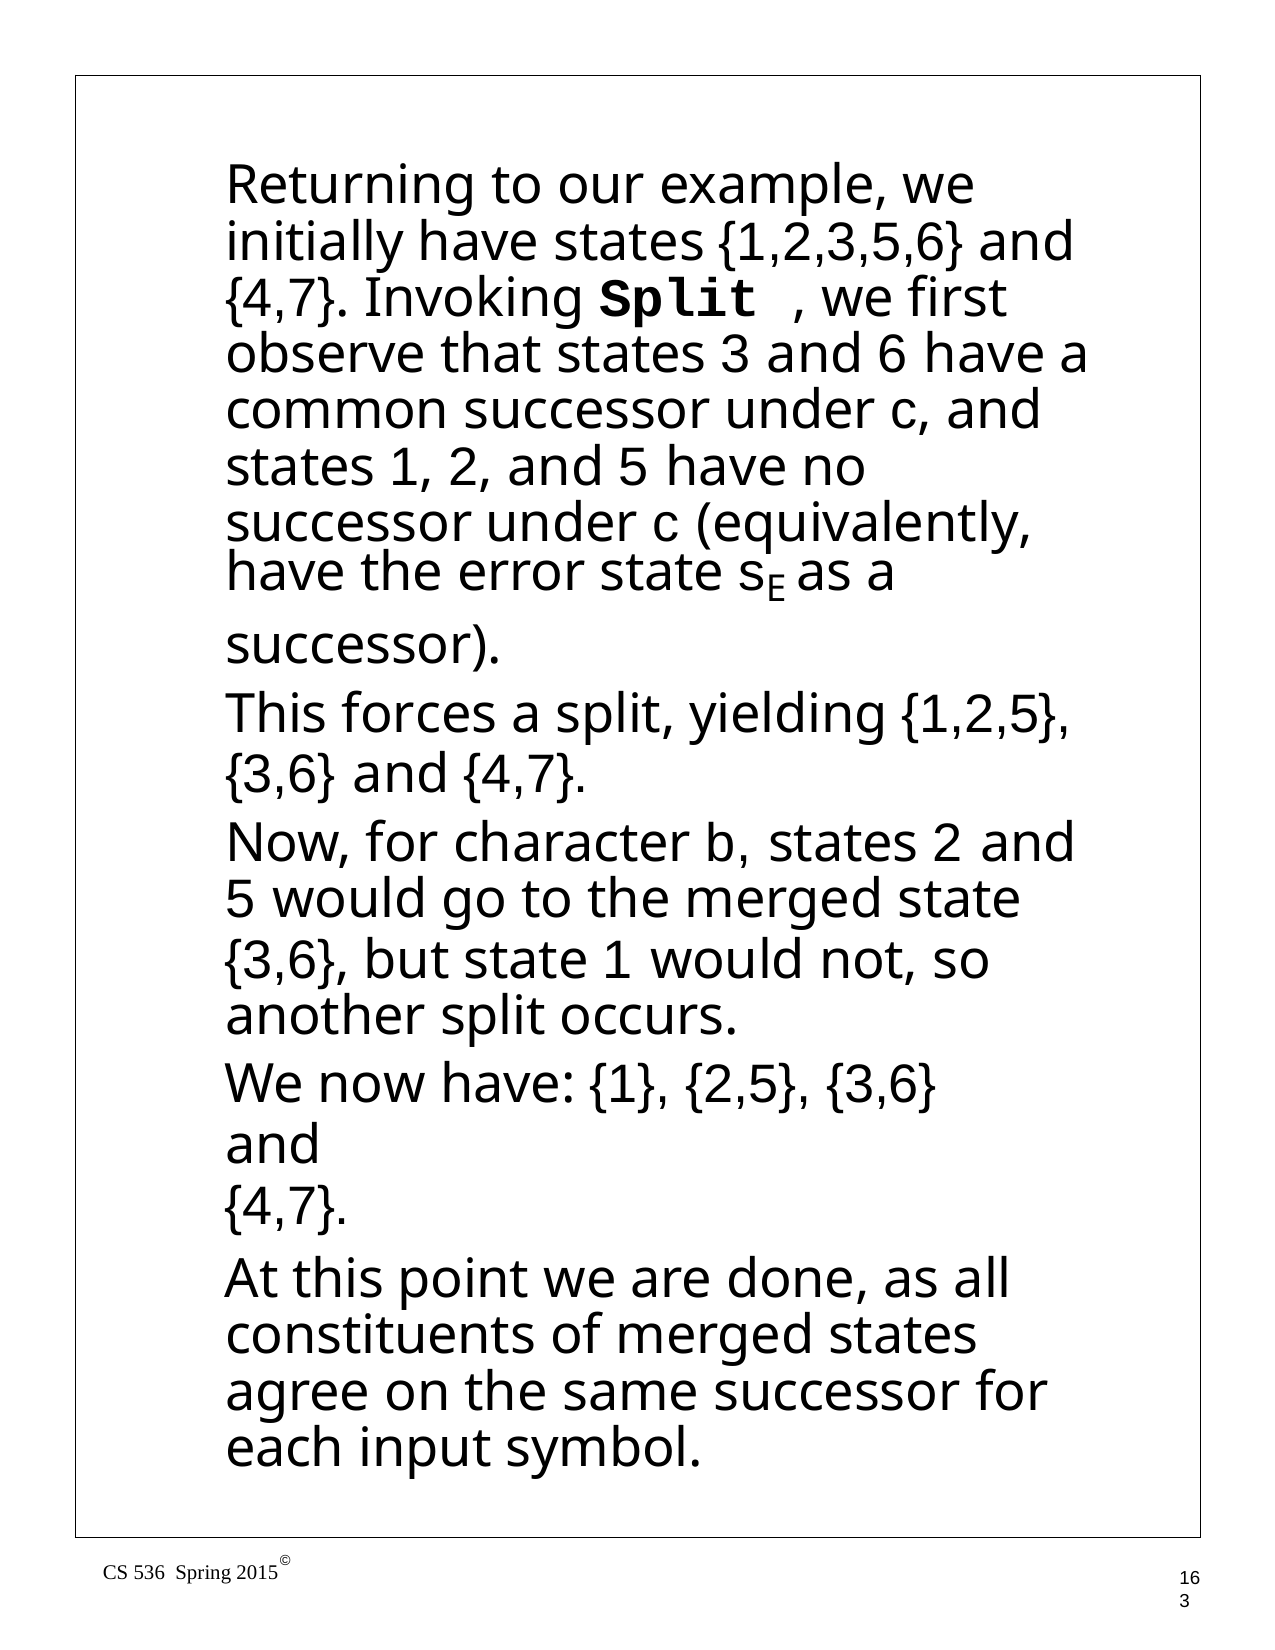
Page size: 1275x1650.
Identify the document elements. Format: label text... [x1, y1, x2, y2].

text_box Returning to our example, we initially have states {1,2,3,5,6} and {4,7}. Invoking Split , we first observe that states 3 and 6 have a common successor under c, and states 1, 2, and 5 have no successor under c (equivalently, have the error state sE as a successor). This forces a split, yielding {1,2,5}, {3,6} and {4,7}. Now, for character b, states 2 and 5 would go to the merged state {3,6}, but state 1 would not, so another split occurs. We now have: {1}, {2,5}, {3,6} and {4,7}. At this point we are done, as all constituents of merged states agree on the same successor for each input symbol. [222, 158, 1114, 1478]
slide_number 163 [1175, 1565, 1204, 1650]
footer CS 536 Spring 2015 [100, 1558, 280, 1650]
text_box © [277, 1551, 294, 1569]
